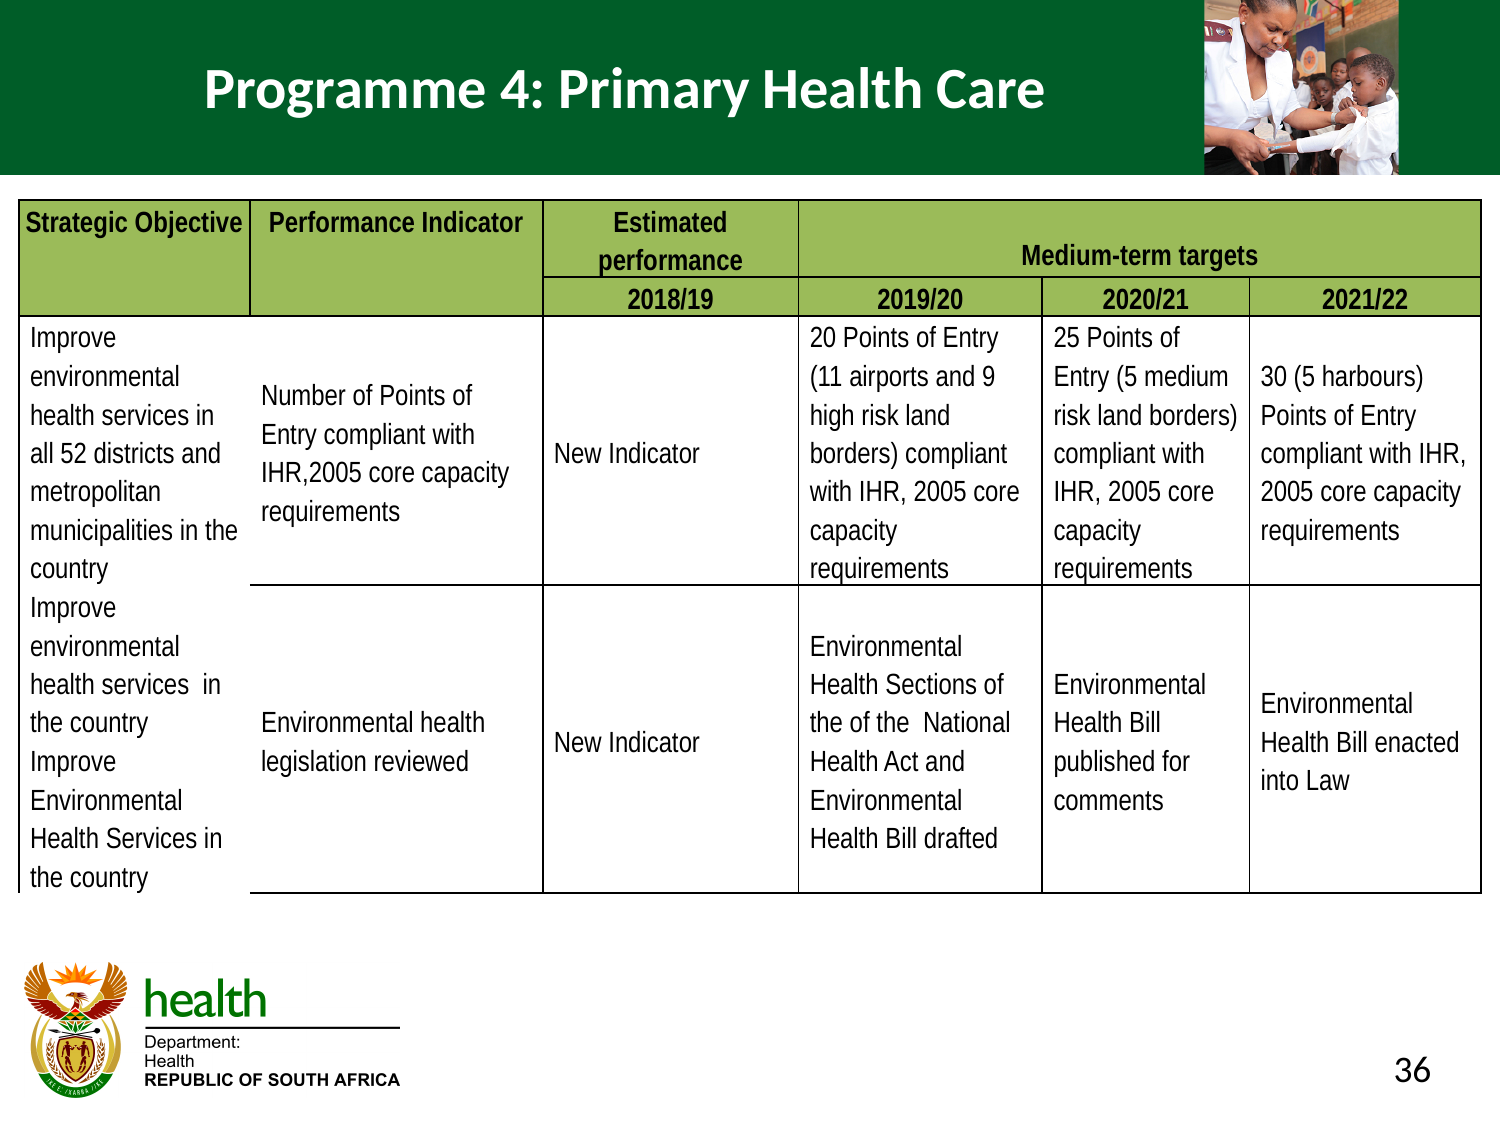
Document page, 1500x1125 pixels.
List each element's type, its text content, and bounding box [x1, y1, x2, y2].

table_cell 2021/22 [1250, 278, 1480, 315]
title Programme 4: Primary Health Care [75, 42, 1176, 149]
picture [1204, 0, 1399, 175]
table_header Strategic Objective [20, 201, 249, 315]
table_cell 25 Points of Entry (5 medium risk land borders) compliant with IHR, 2005 core capacity requirements [1043, 317, 1249, 584]
picture [24, 962, 400, 1098]
table_header Performance Indicator [251, 201, 542, 315]
table_cell 20 Points of Entry (11 airports and 9 high risk land borders) compliant with IHR, 2005 core capacity requirements [799, 317, 1041, 584]
table_cell 30 (5 harbours) Points of Entry compliant with IHR, 2005 core capacity requirements [1250, 317, 1480, 584]
table_cell New Indicator [544, 317, 798, 584]
table_header Estimated performance [544, 201, 798, 276]
table_cell Environmental health legislation reviewed [250, 586, 542, 892]
table_cell Number of Points of Entry compliant with IHR,2005 core capacity requirements [250, 317, 542, 584]
table_cell Environmental Health Bill enacted into Law [1250, 586, 1480, 892]
table_cell Environmental Health Sections of the of the National Health Act and Environmental Health Bill drafted [799, 586, 1041, 892]
table_cell 2020/21 [1043, 278, 1249, 315]
table_cell Improve environmental health services in all 52 districts and metropolitan municipalities in the country Improve environmental health services in the country Improve Environmental Health Services in the country [20, 317, 250, 893]
table_header Medium-term targets [799, 201, 1480, 276]
table_cell Environmental Health Bill published for comments [1043, 586, 1249, 892]
table_cell New Indicator [544, 586, 798, 892]
table_cell 2019/20 [799, 278, 1041, 315]
slide_number 36 [1362, 1037, 1463, 1098]
table_cell 2018/19 [544, 278, 798, 315]
